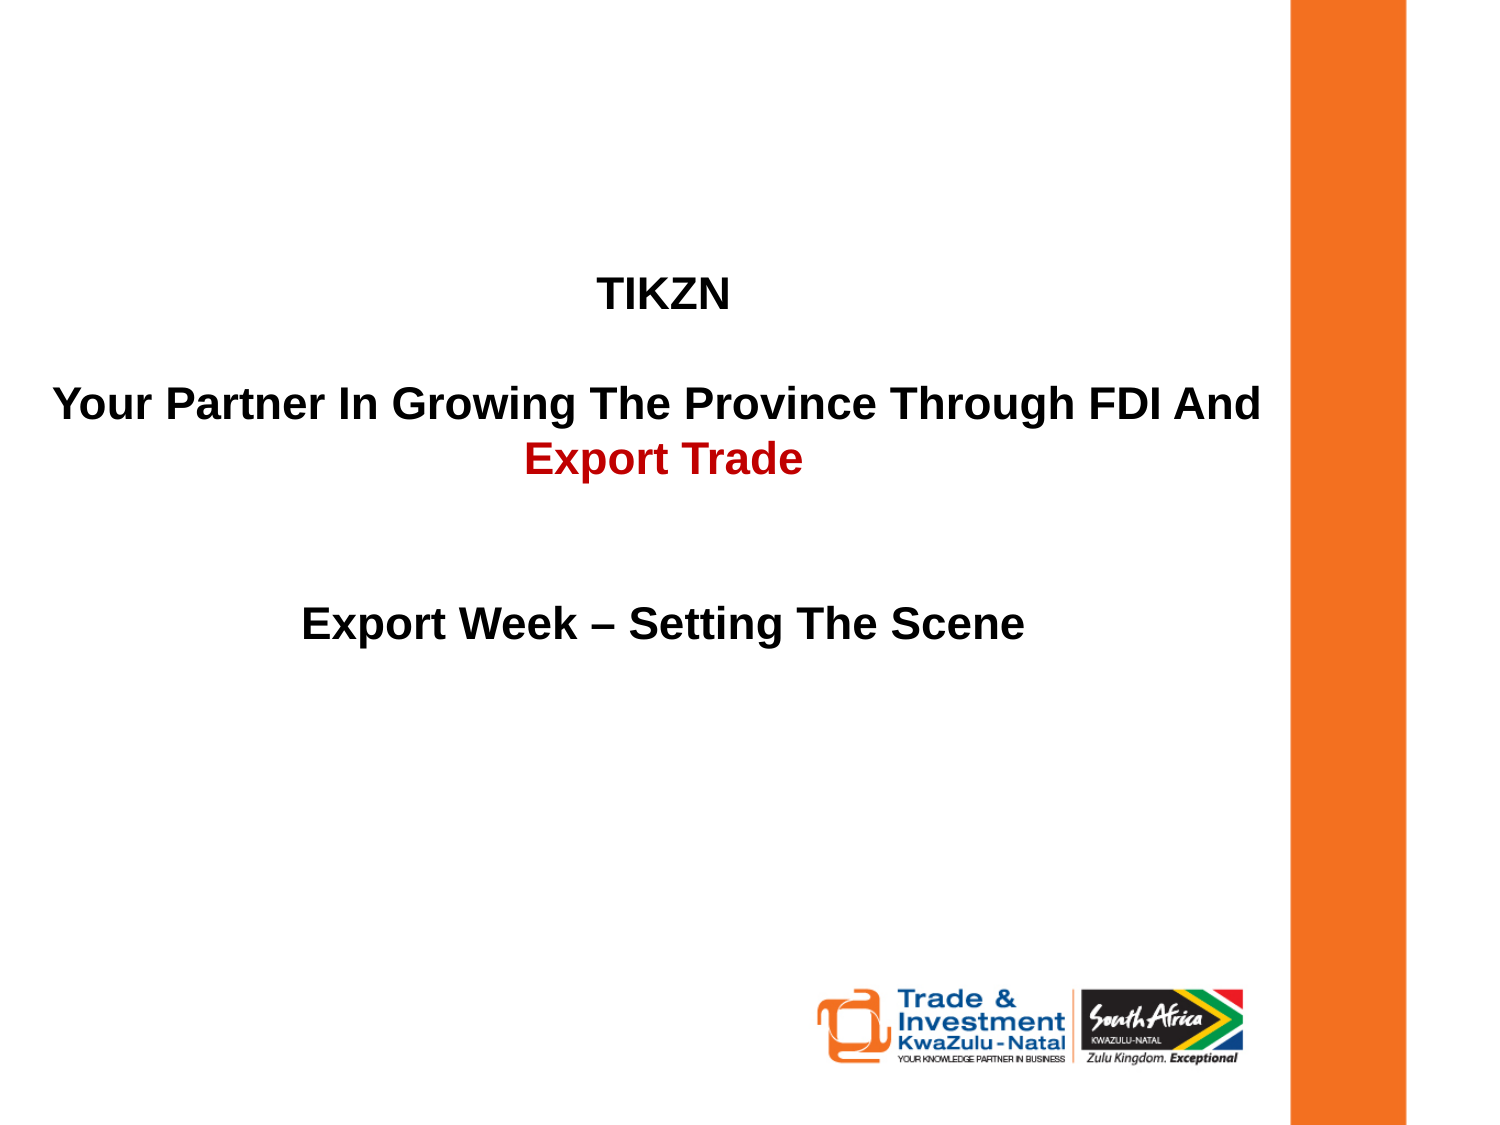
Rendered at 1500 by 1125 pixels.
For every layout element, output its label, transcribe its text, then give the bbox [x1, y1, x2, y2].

text_box TIKZN Your Partner In Growing The Province Through FDI And Export Trade Export Week – Setting The Scene [29, 172, 1298, 712]
picture [0, 0, 1500, 1125]
